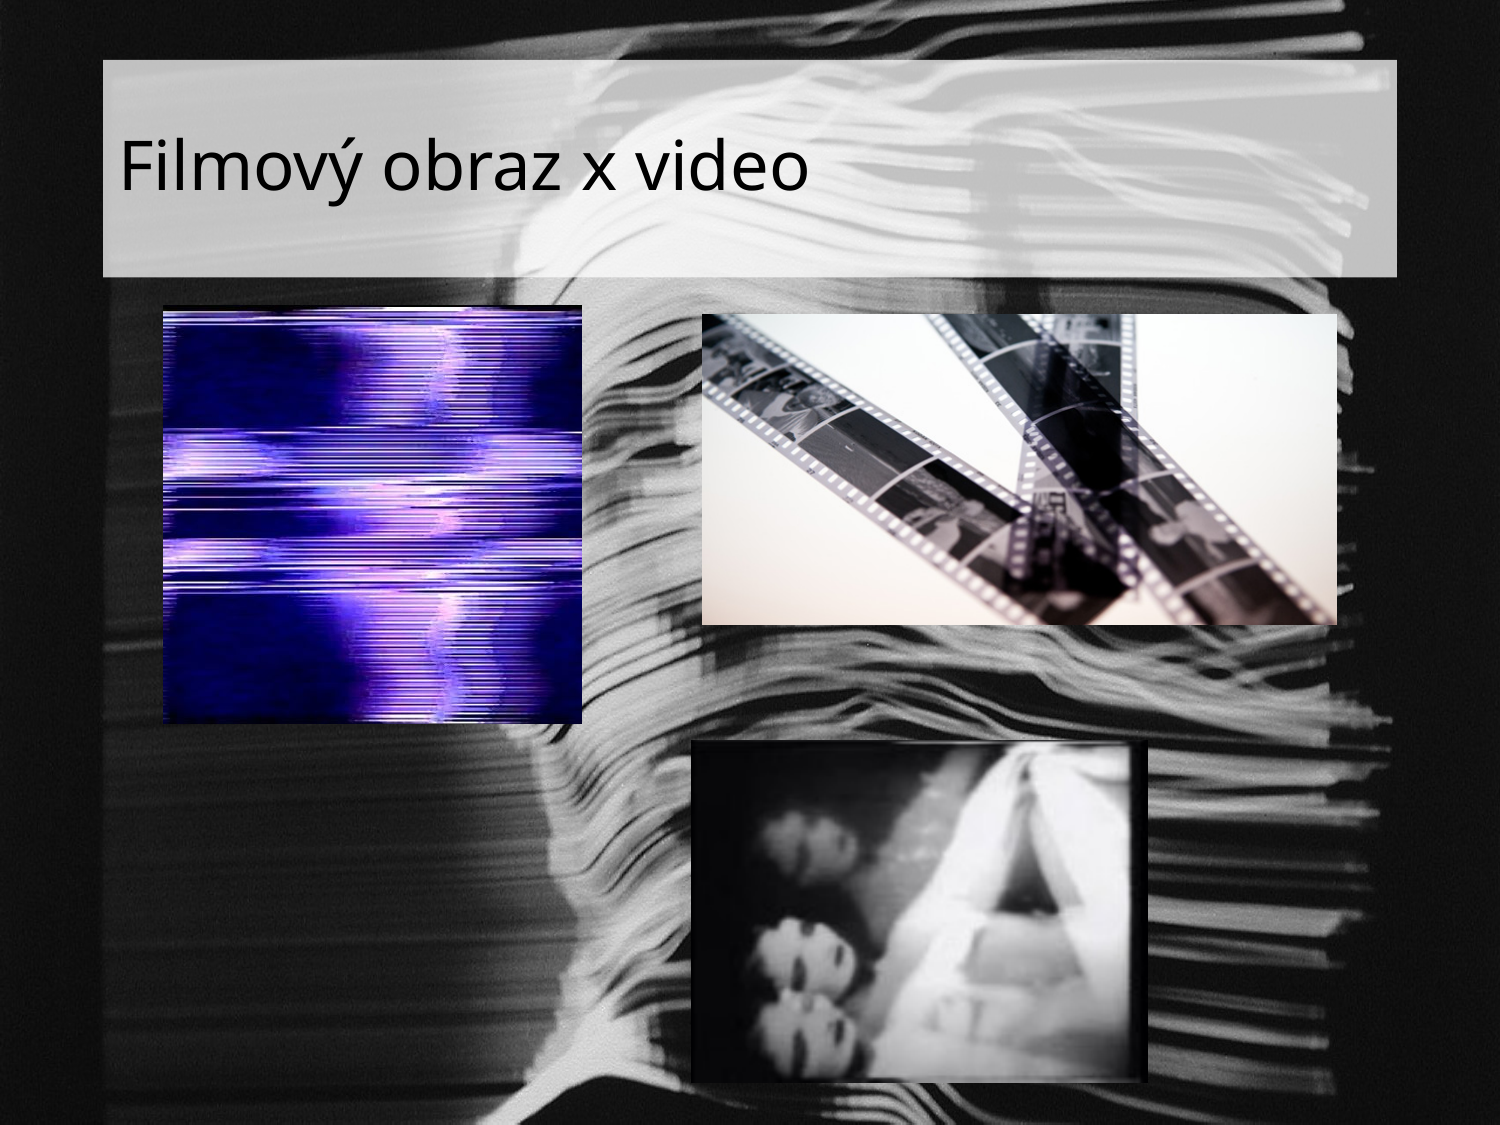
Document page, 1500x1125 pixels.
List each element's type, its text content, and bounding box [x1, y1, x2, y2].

title Filmový obraz x video [103, 59, 1397, 278]
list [702, 314, 1337, 625]
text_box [690, 739, 1149, 1084]
picture [0, 0, 1500, 1125]
